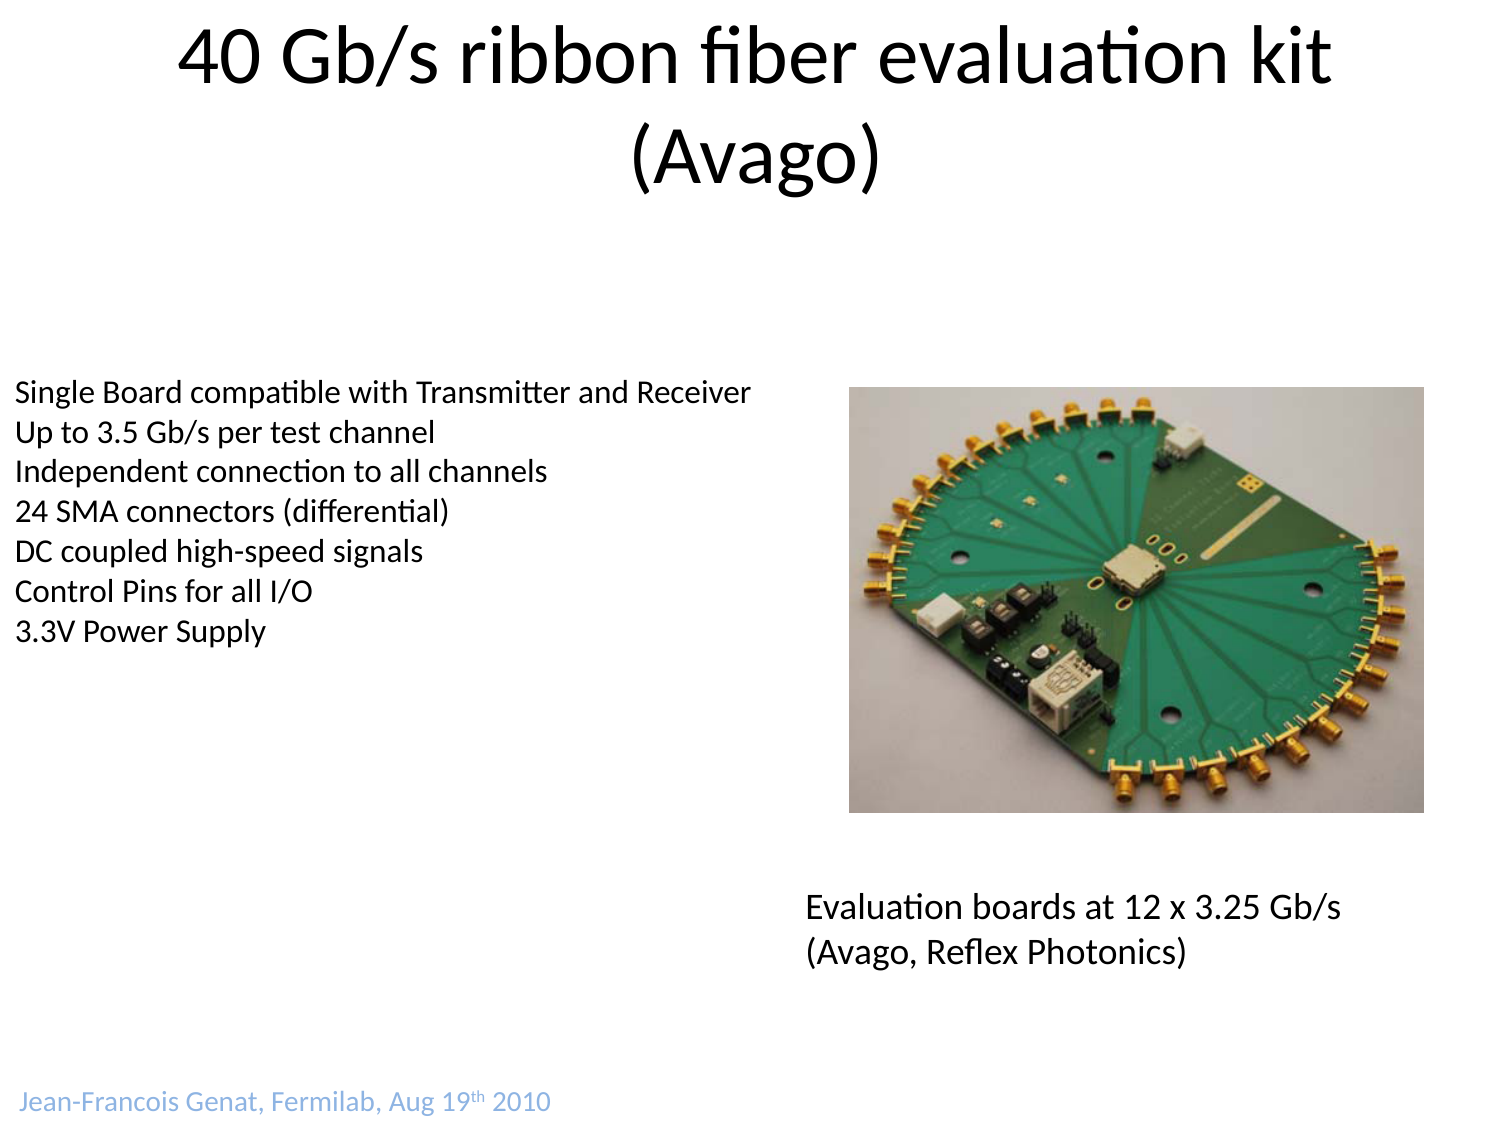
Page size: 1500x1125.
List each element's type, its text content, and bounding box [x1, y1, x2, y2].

text_box Evaluation boards at 12 x 3.25 Gb/s (Avago, Reflex Photonics) [790, 874, 1357, 980]
picture [849, 387, 1424, 813]
text_box Single Board compatible with Transmitter and Receiver Up to 3.5 Gb/s per test channel Independent connection to all channels 24 SMA connectors (differential) DC coupled high-speed signals Control Pins for all I/O 3.3V Power Supply [0, 362, 913, 657]
text_box Jean-Francois Genat, Fermilab, Aug 19th 2010 [4, 1074, 567, 1125]
title 40 Gb/s ribbon fiber evaluation kit (Avago) [62, 0, 1450, 208]
